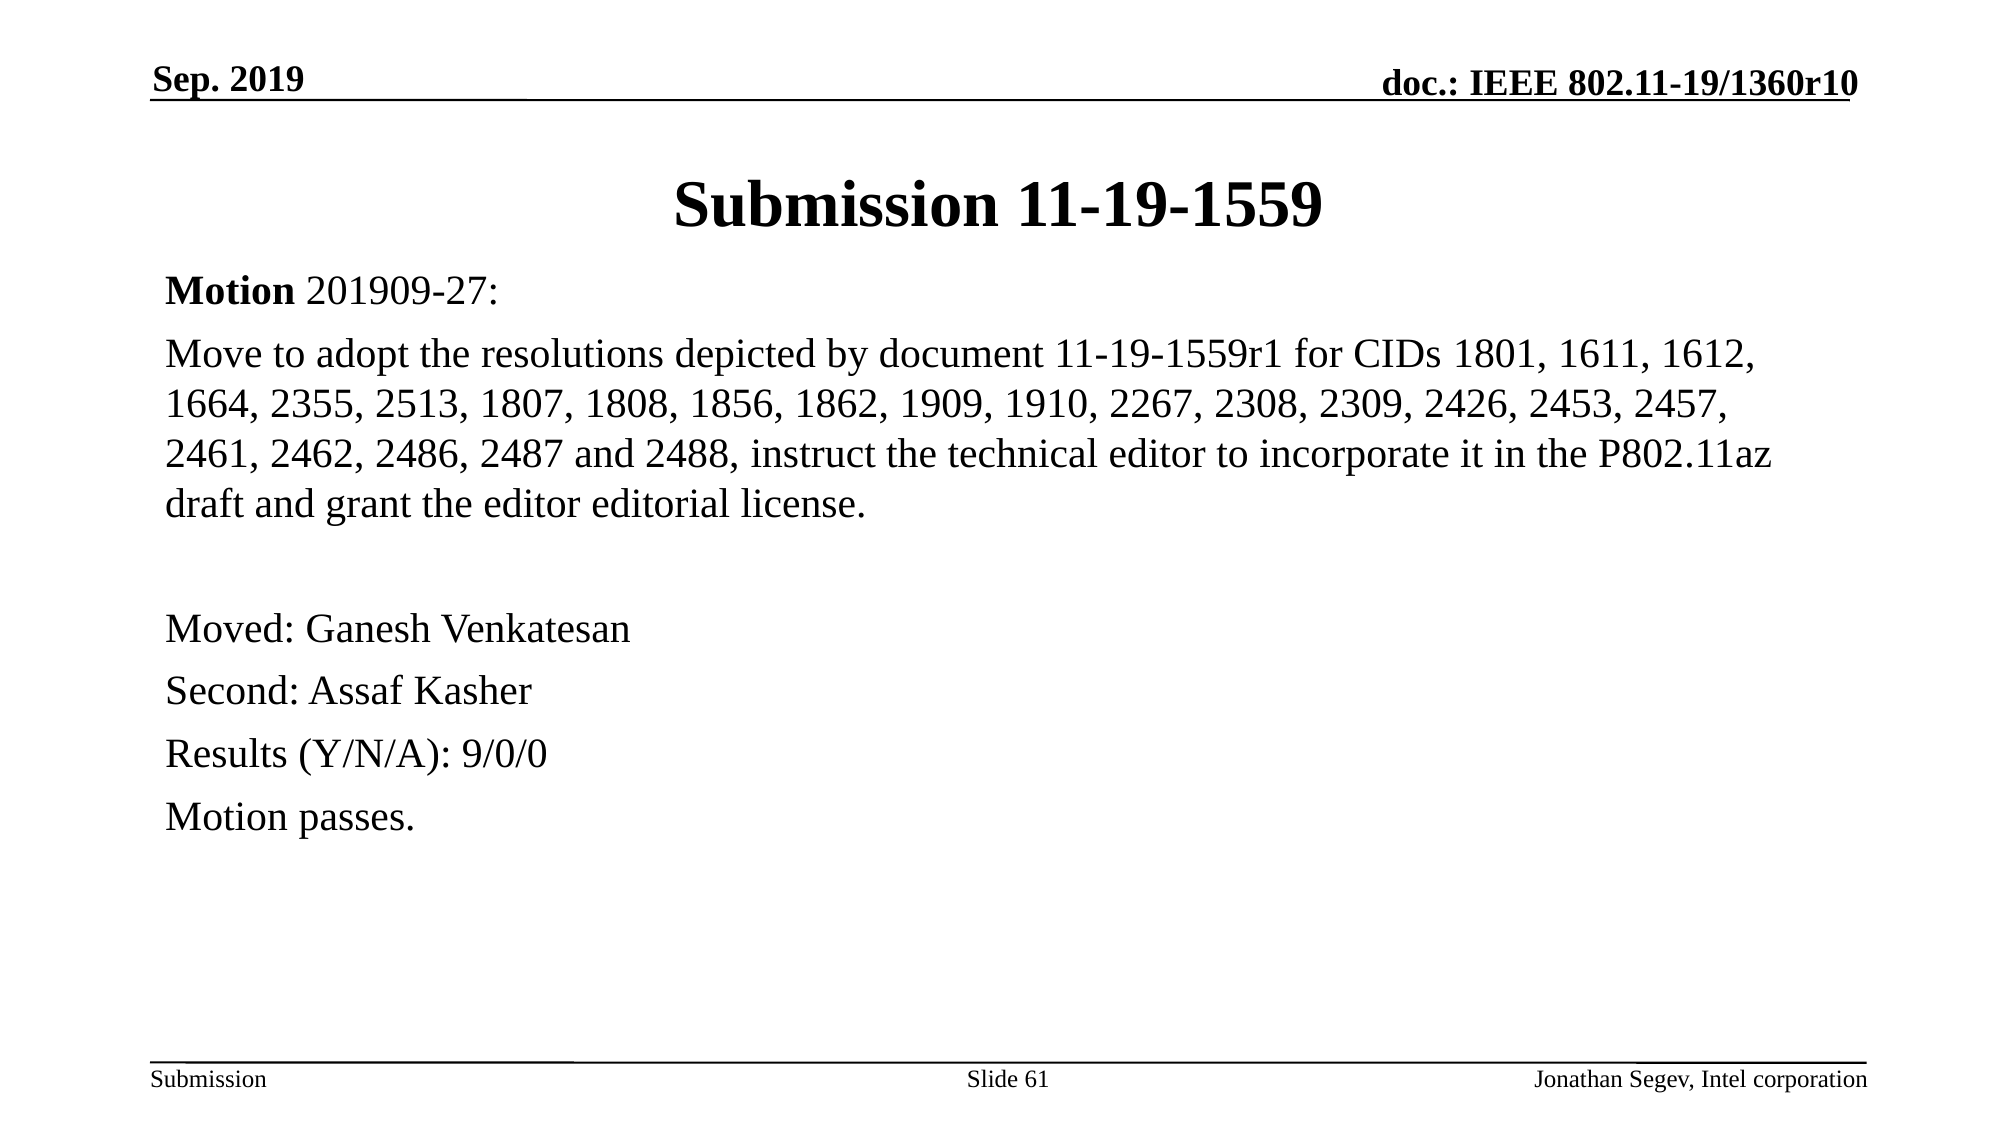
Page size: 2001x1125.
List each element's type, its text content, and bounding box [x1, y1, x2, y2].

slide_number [152, 54, 563, 100]
list Motion 201909-27: Move to adopt the resolutions depicted by document 11-19-1559r1 for CIDs 1801, 1611, 1612, 1664, 2355, 2513, 1807, 1808, 1856, 1862, 1909, 1910, 2267, 2308, 2309, 2426, 2453, 2457, 2461, 2462, 2486, 2487 and 2488, instruct the technical editor to incorporate it in the P802.11az draft and grant the editor editorial license. Moved: Ganesh Venkatesan Second: Assaf Kasher Results (Y/N/A): 9/0/0 Motion passes. [149, 255, 1850, 1000]
footer Jonathan Segev, Intel corporation [1171, 1061, 1869, 1093]
title Submission 11-19-1559 [149, 112, 1850, 255]
slide_number Slide 61 [950, 1061, 1067, 1123]
